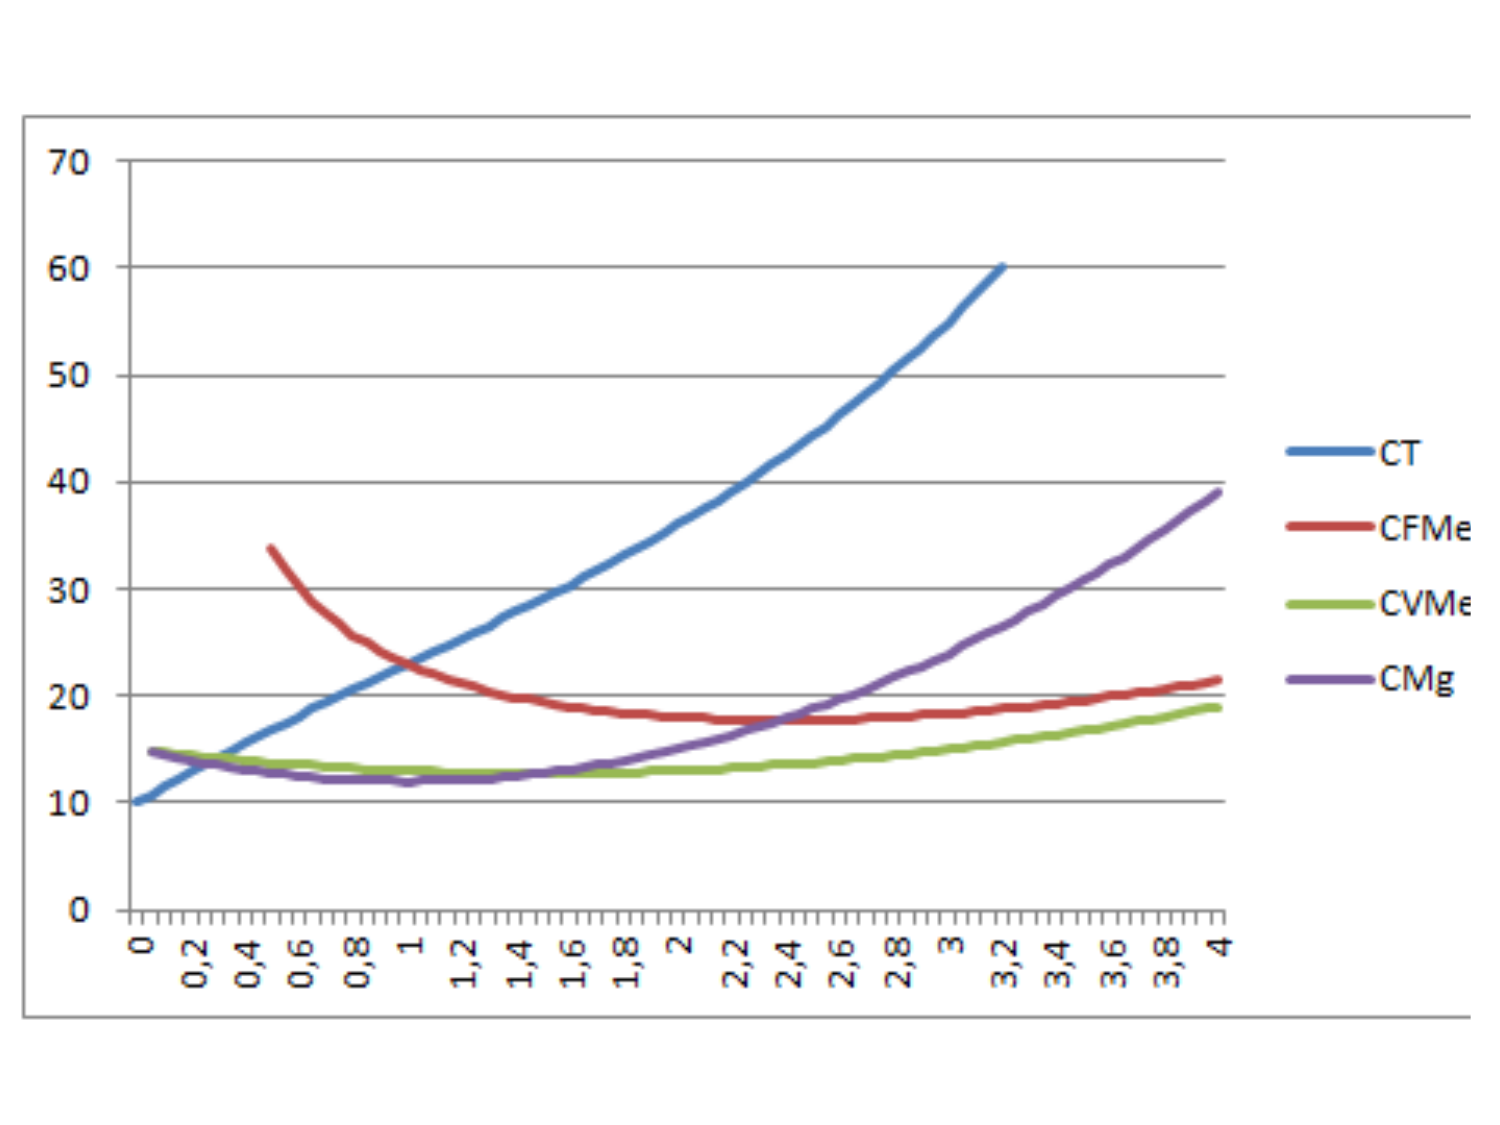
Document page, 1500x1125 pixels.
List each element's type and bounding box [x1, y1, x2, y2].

picture [19, 113, 1471, 1024]
